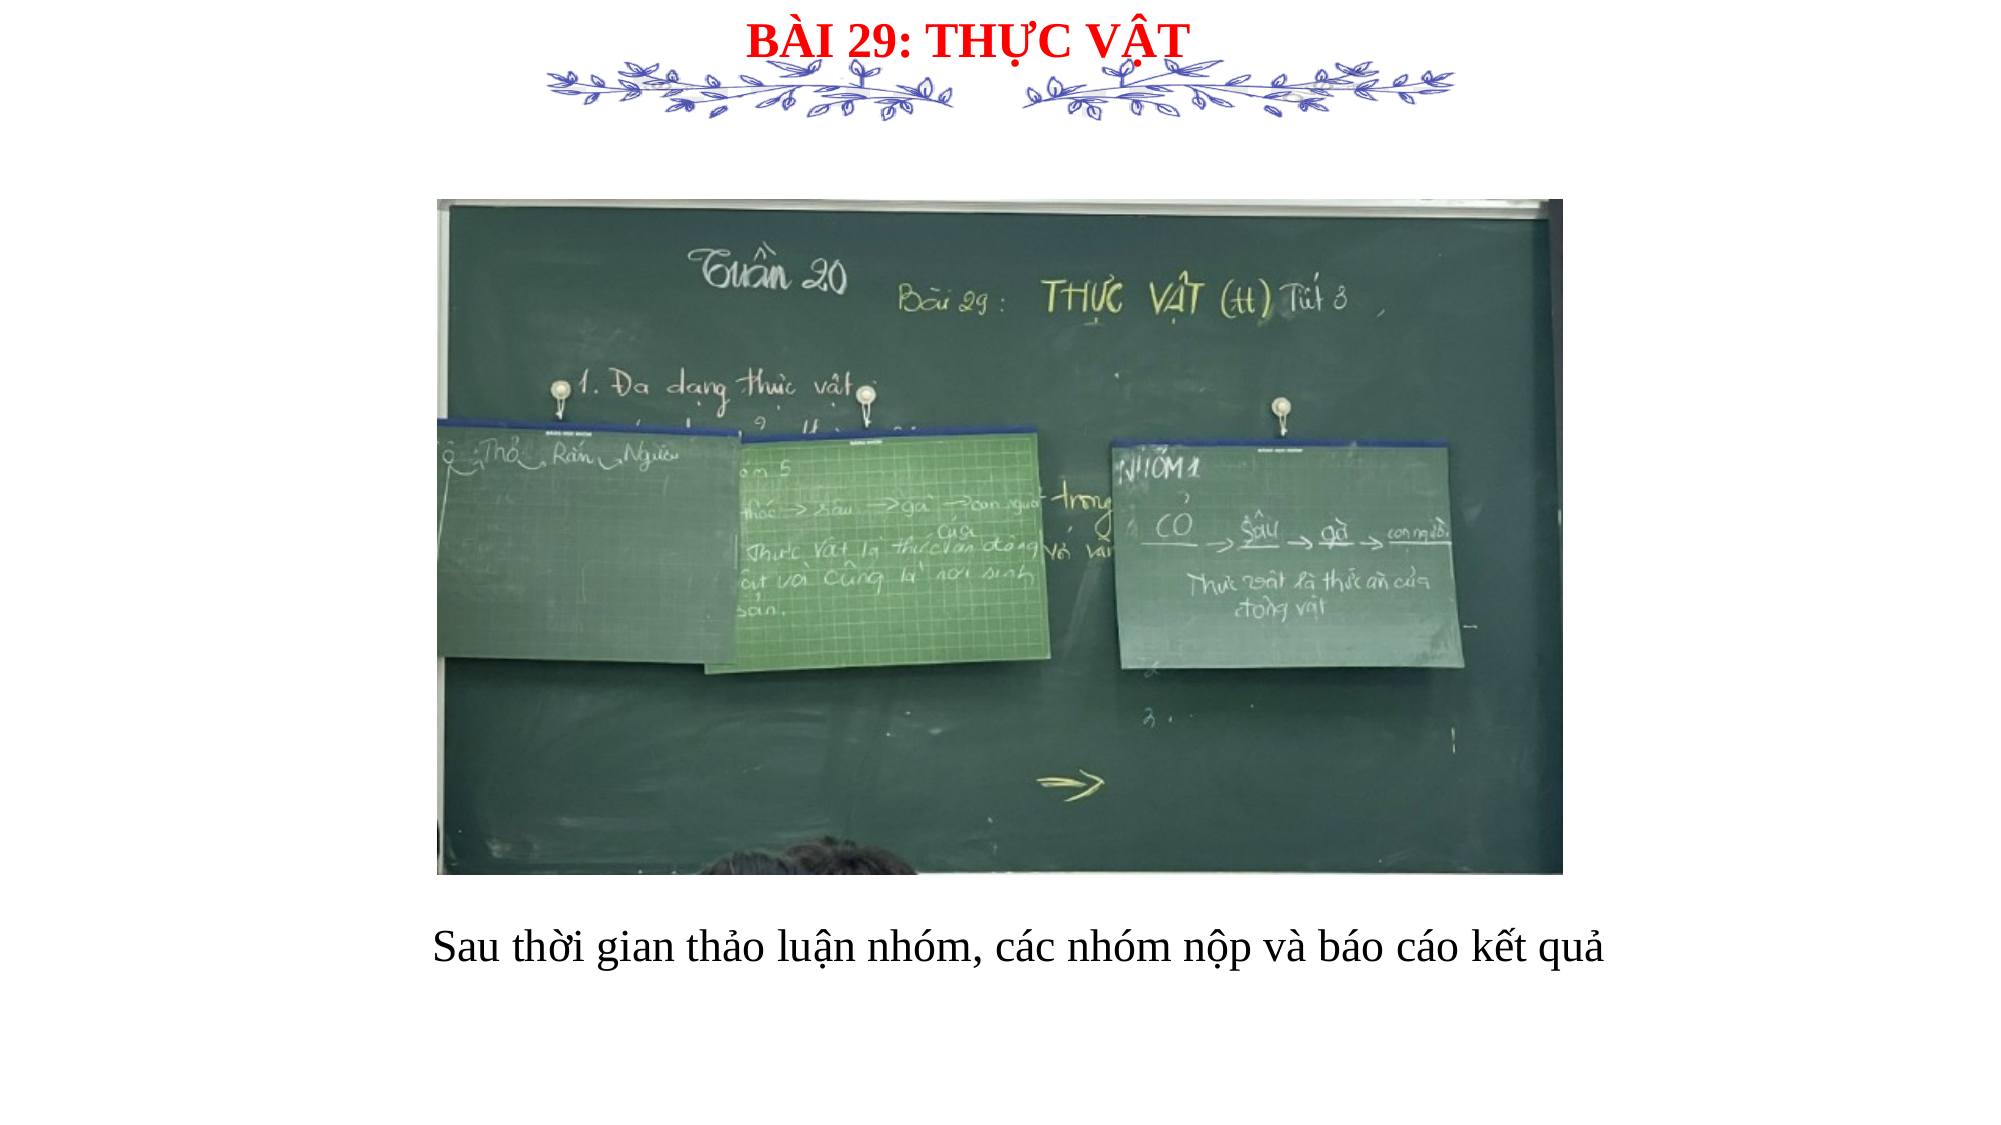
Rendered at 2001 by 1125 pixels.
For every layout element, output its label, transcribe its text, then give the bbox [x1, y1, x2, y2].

text_box BÀI 29: THỰC VẬT [468, 0, 1469, 75]
picture [492, 37, 1508, 147]
picture [437, 199, 1563, 875]
text_box Sau thời gian thảo luận nhóm, các nhóm nộp và báo cáo kết quả [417, 908, 1739, 979]
